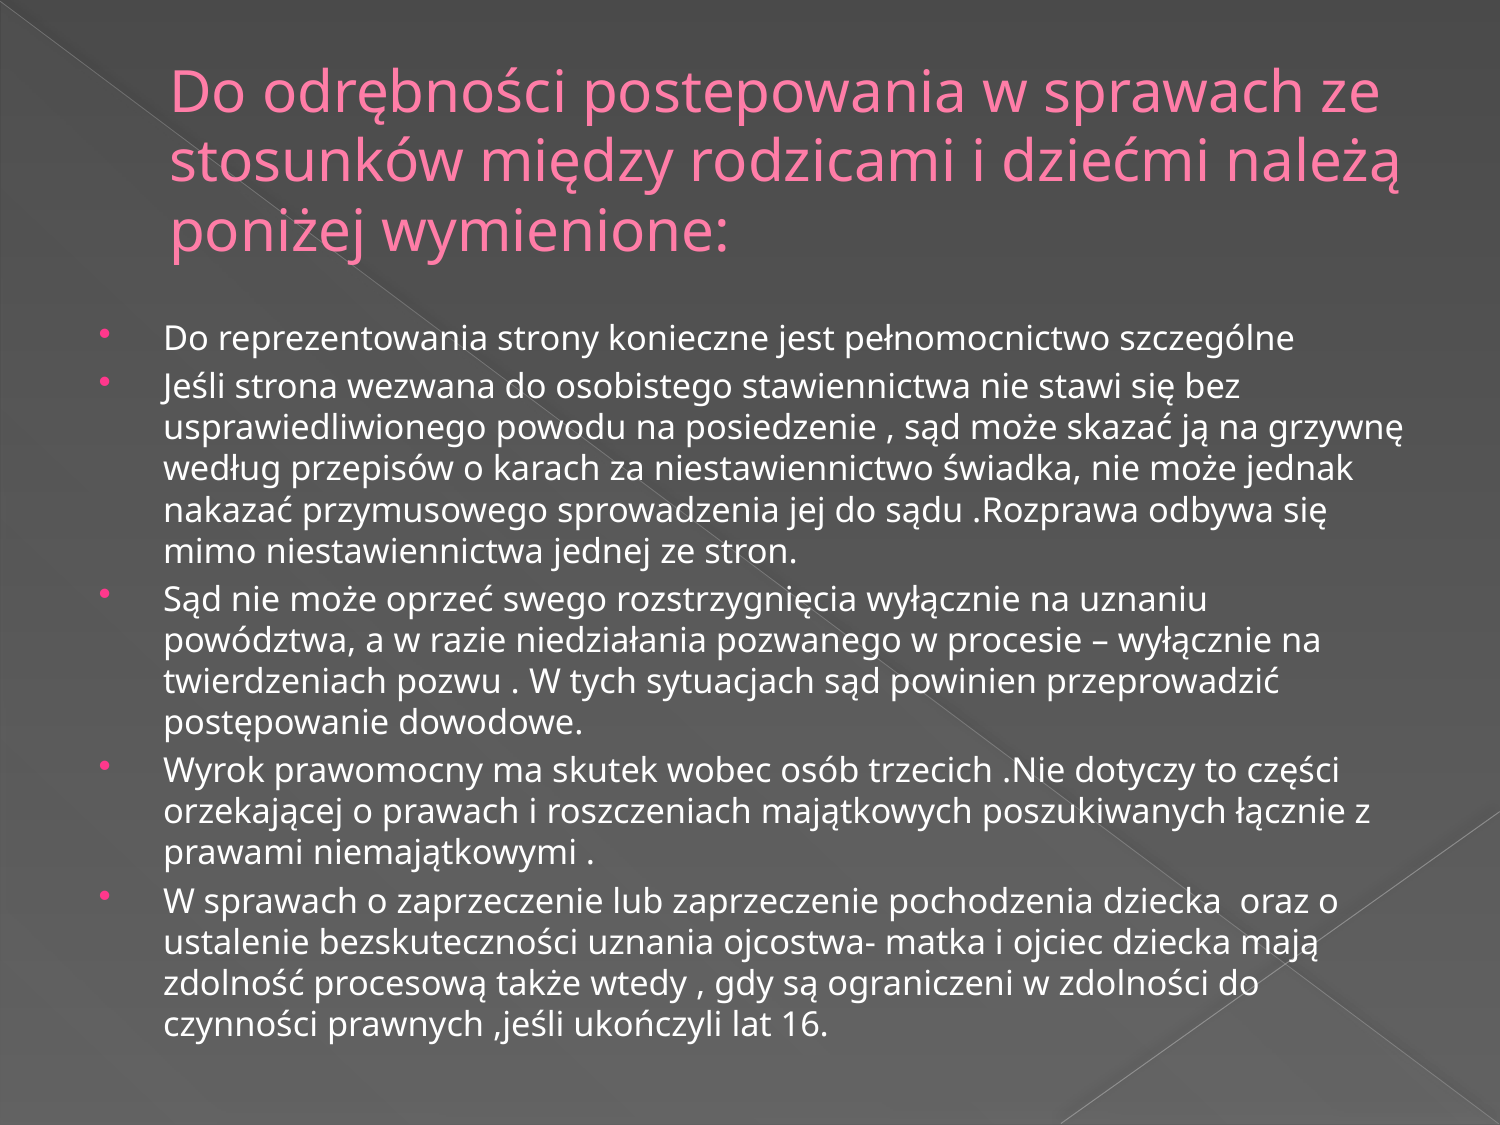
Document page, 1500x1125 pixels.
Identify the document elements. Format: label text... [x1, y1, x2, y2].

list Do reprezentowania strony konieczne jest pełnomocnictwo szczególne Jeśli strona wezwana do osobistego stawiennictwa nie stawi się bez usprawiedliwionego powodu na posiedzenie , sąd może skazać ją na grzywnę według przepisów o karach za niestawiennictwo świadka, nie może jednak nakazać przymusowego sprowadzenia jej do sądu .Rozprawa odbywa się mimo niestawiennictwa jednej ze stron. Sąd nie może oprzeć swego rozstrzygnięcia wyłącznie na uznaniu powództwa, a w razie niedziałania pozwanego w procesie – wyłącznie na twierdzeniach pozwu . W tych sytuacjach sąd powinien przeprowadzić postępowanie dowodowe. Wyrok prawomocny ma skutek wobec osób trzecich .Nie dotyczy to części orzekającej o prawach i roszczeniach majątkowych poszukiwanych łącznie z prawami niemajątkowymi . W sprawach o zaprzeczenie lub zaprzeczenie pochodzenia dziecka oraz o ustalenie bezskuteczności uznania ojcostwa- matka i ojciec dziecka mają zdolność procesową także wtedy , gdy są ograniczeni w zdolności do czynności prawnych ,jeśli ukończyli lat 16. [75, 308, 1425, 1059]
title Do odrębności postepowania w sprawach ze stosunków między rodzicami i dziećmi należą poniżej wymienione: [75, 43, 1425, 274]
